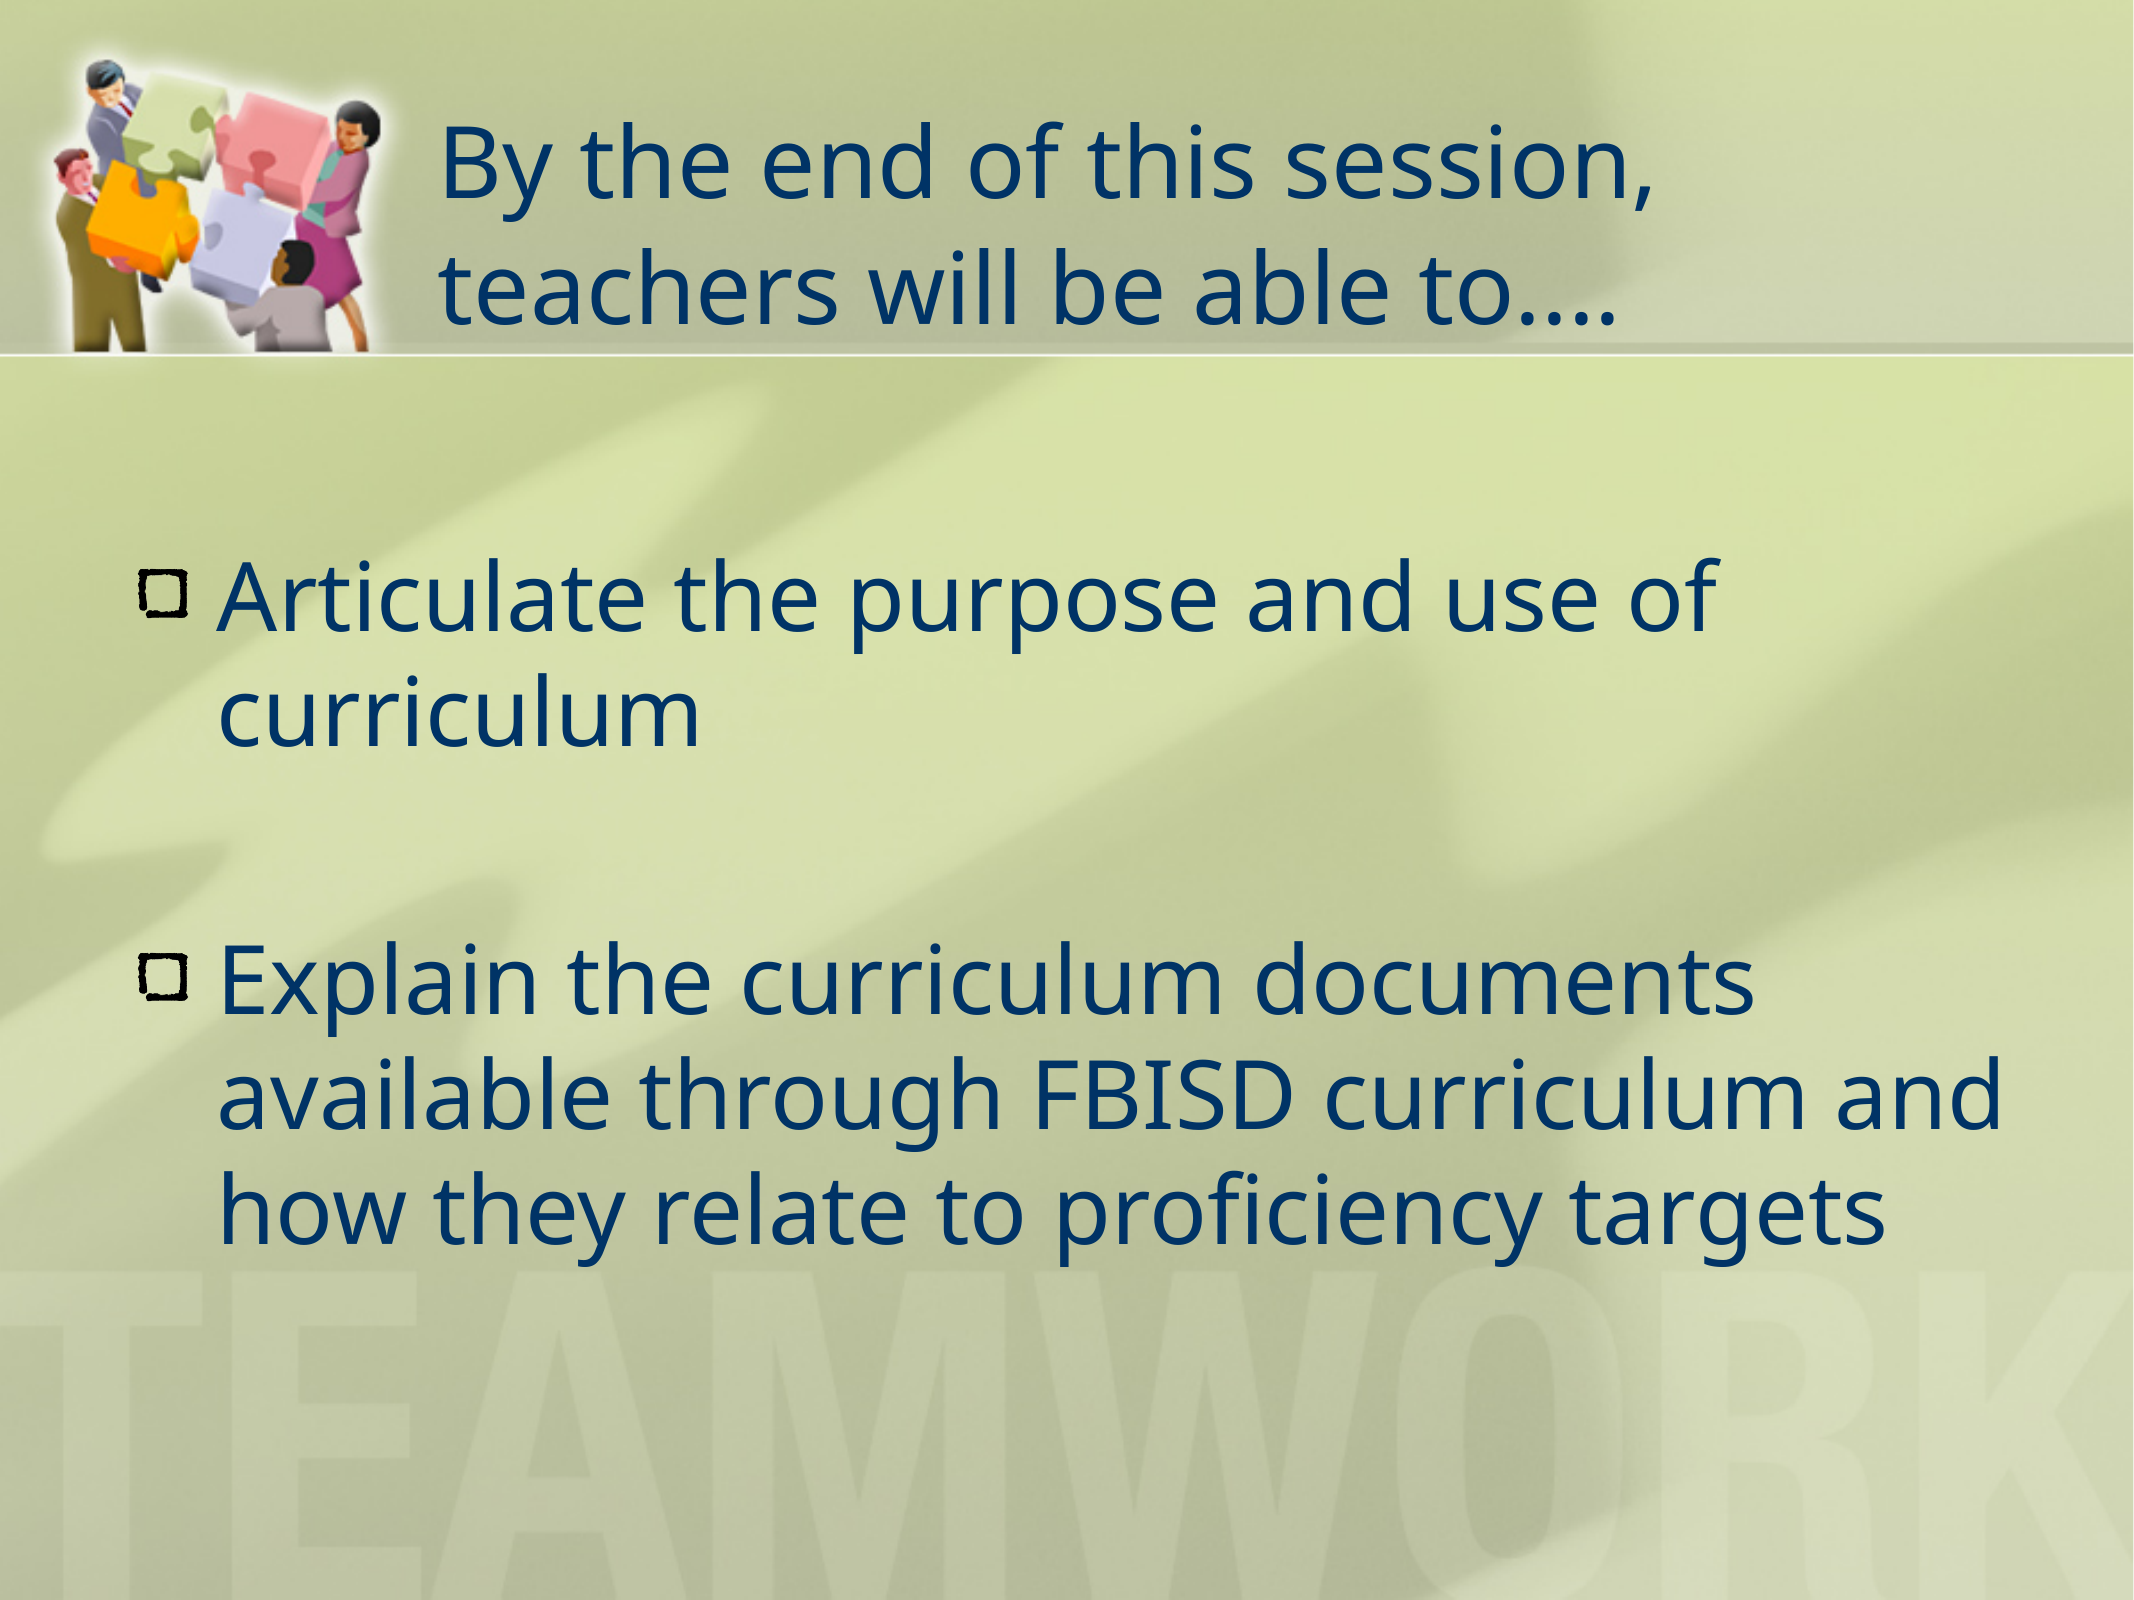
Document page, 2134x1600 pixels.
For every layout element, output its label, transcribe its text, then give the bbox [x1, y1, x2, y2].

title By the end of this session, teachers will be able to.... [416, 49, 2067, 363]
list Articulate the purpose and use of curriculum Explain the curriculum documents available through FBISD curriculum and how they relate to proficiency targets [53, 524, 2098, 1565]
picture [0, 0, 2134, 1600]
